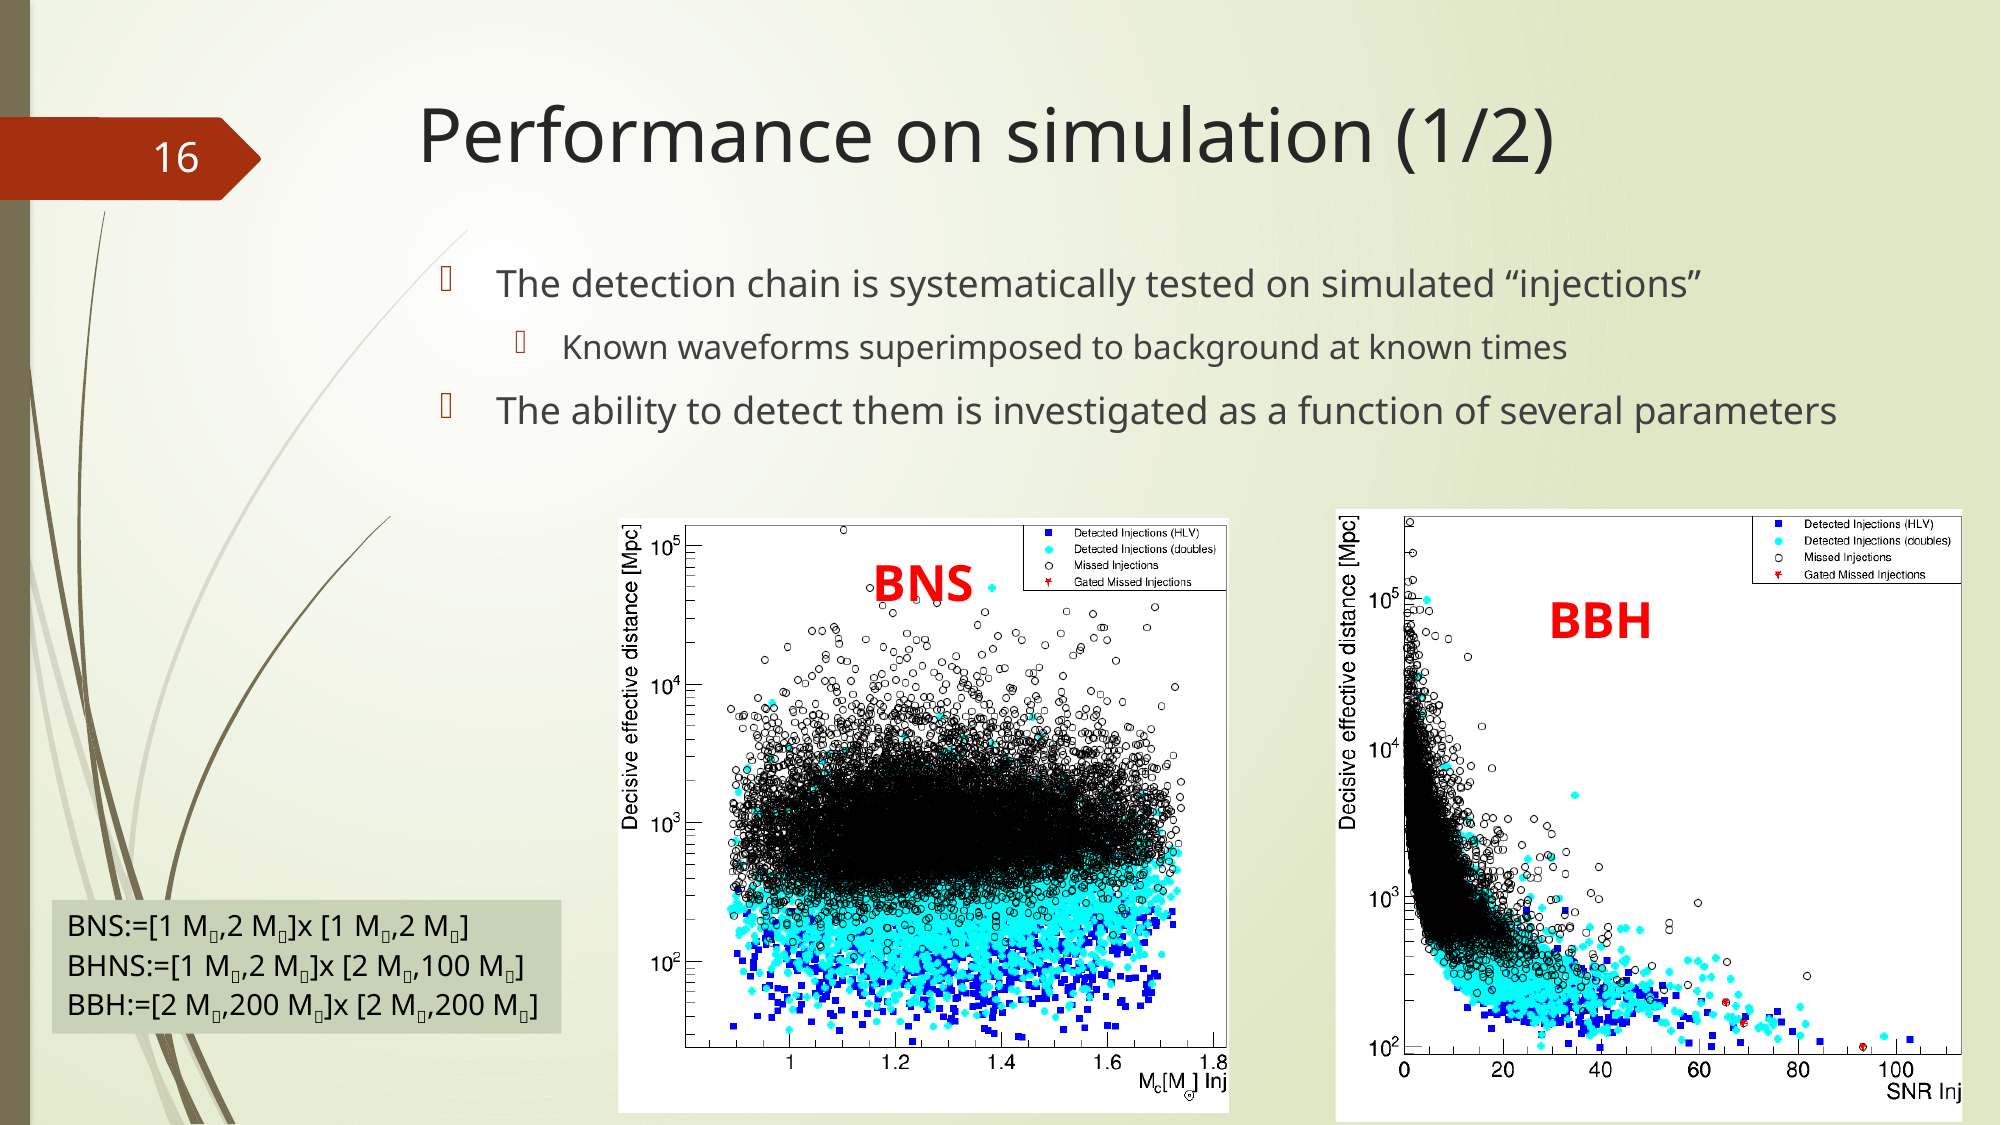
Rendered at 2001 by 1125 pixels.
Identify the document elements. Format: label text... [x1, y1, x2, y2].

picture [618, 518, 1229, 1113]
slide_number 15 [87, 129, 216, 190]
text_box BNS:=[1 M,2 M]x [1 M,2 M] BHNS:=[1 M,2 M]x [2 M,100 M] BBH:=[2 M,200 M]x [2 M,200 M] [52, 899, 562, 1034]
list The detection chain is systematically tested on simulated “injections” Known waveforms superimposed to background at known times The ability to detect them is investigated as a function of several parameters [424, 252, 1963, 873]
picture [1335, 509, 1963, 1122]
title Performance on simulation (1/2) [402, 80, 1865, 291]
